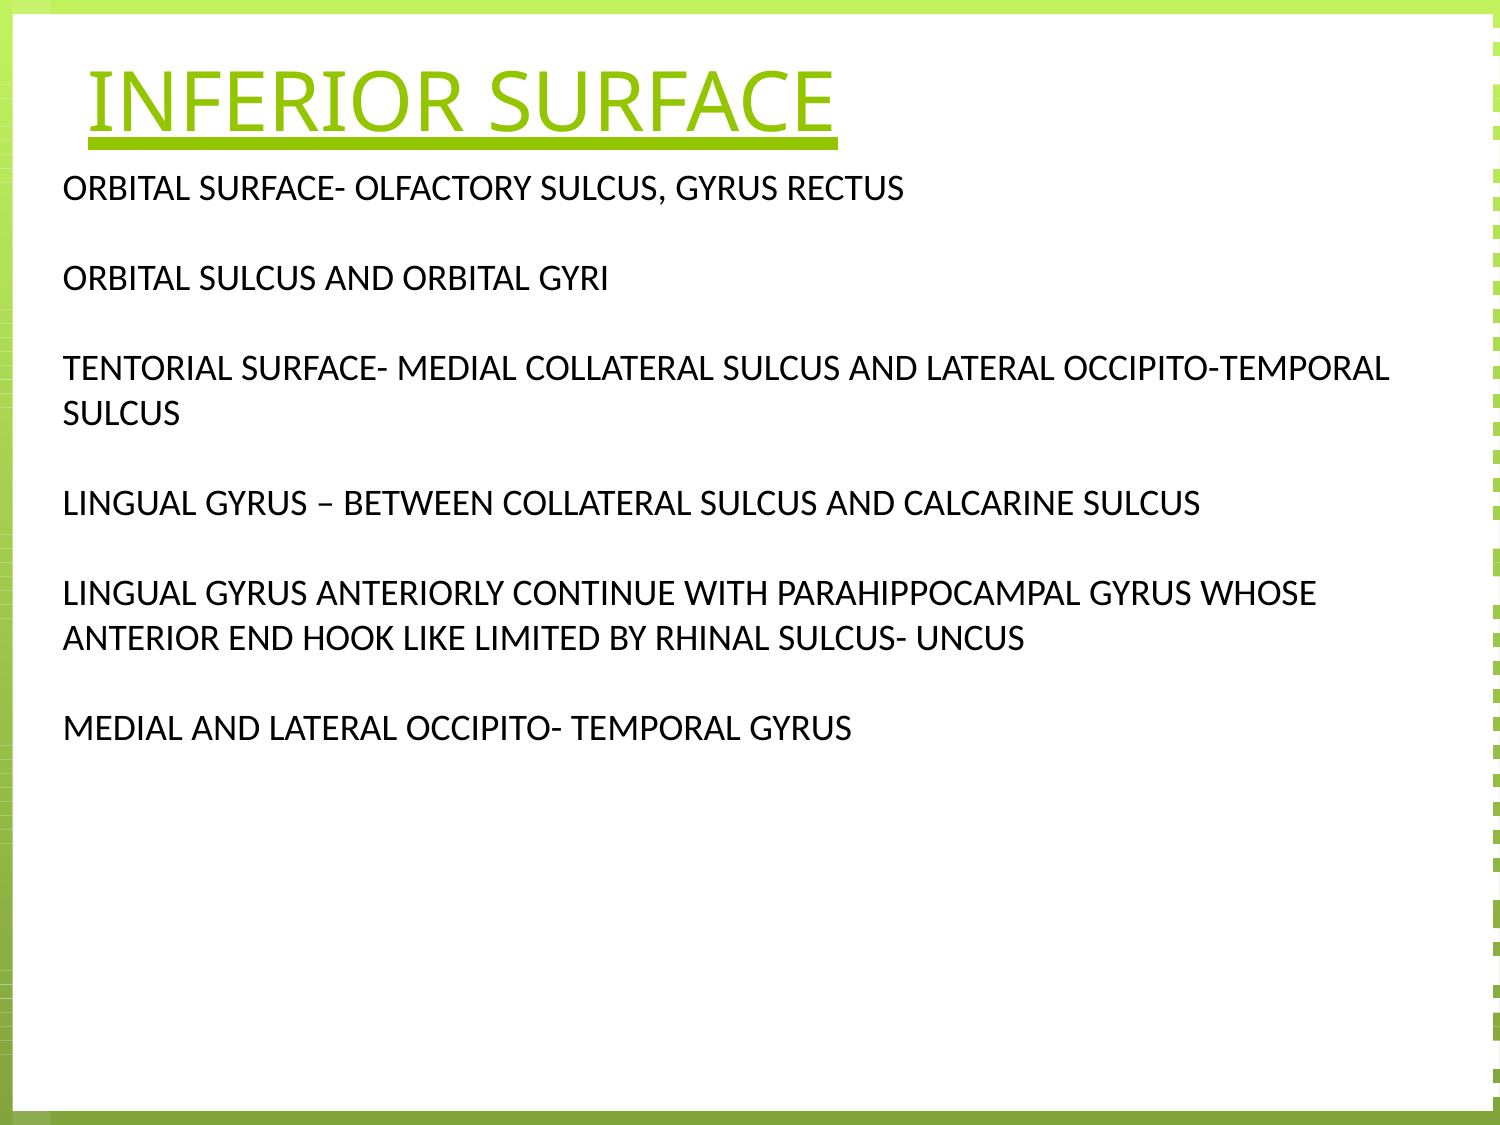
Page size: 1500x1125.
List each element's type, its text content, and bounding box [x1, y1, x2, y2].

list ORBITAL SURFACE- OLFACTORY SULCUS, GYRUS RECTUS ORBITAL SULCUS AND ORBITAL GYRI TENTORIAL SURFACE- MEDIAL COLLATERAL SULCUS AND LATERAL OCCIPITO-TEMPORAL SULCUS LINGUAL GYRUS – BETWEEN COLLATERAL SULCUS AND CALCARINE SULCUS LINGUAL GYRUS ANTERIORLY CONTINUE WITH PARAHIPPOCAMPAL GYRUS WHOSE ANTERIOR END HOOK LIKE LIMITED BY RHINAL SULCUS- UNCUS MEDIAL AND LATERAL OCCIPITO- TEMPORAL GYRUS [62, 162, 1438, 754]
title INFERIOR SURFACE [87, 47, 1104, 152]
